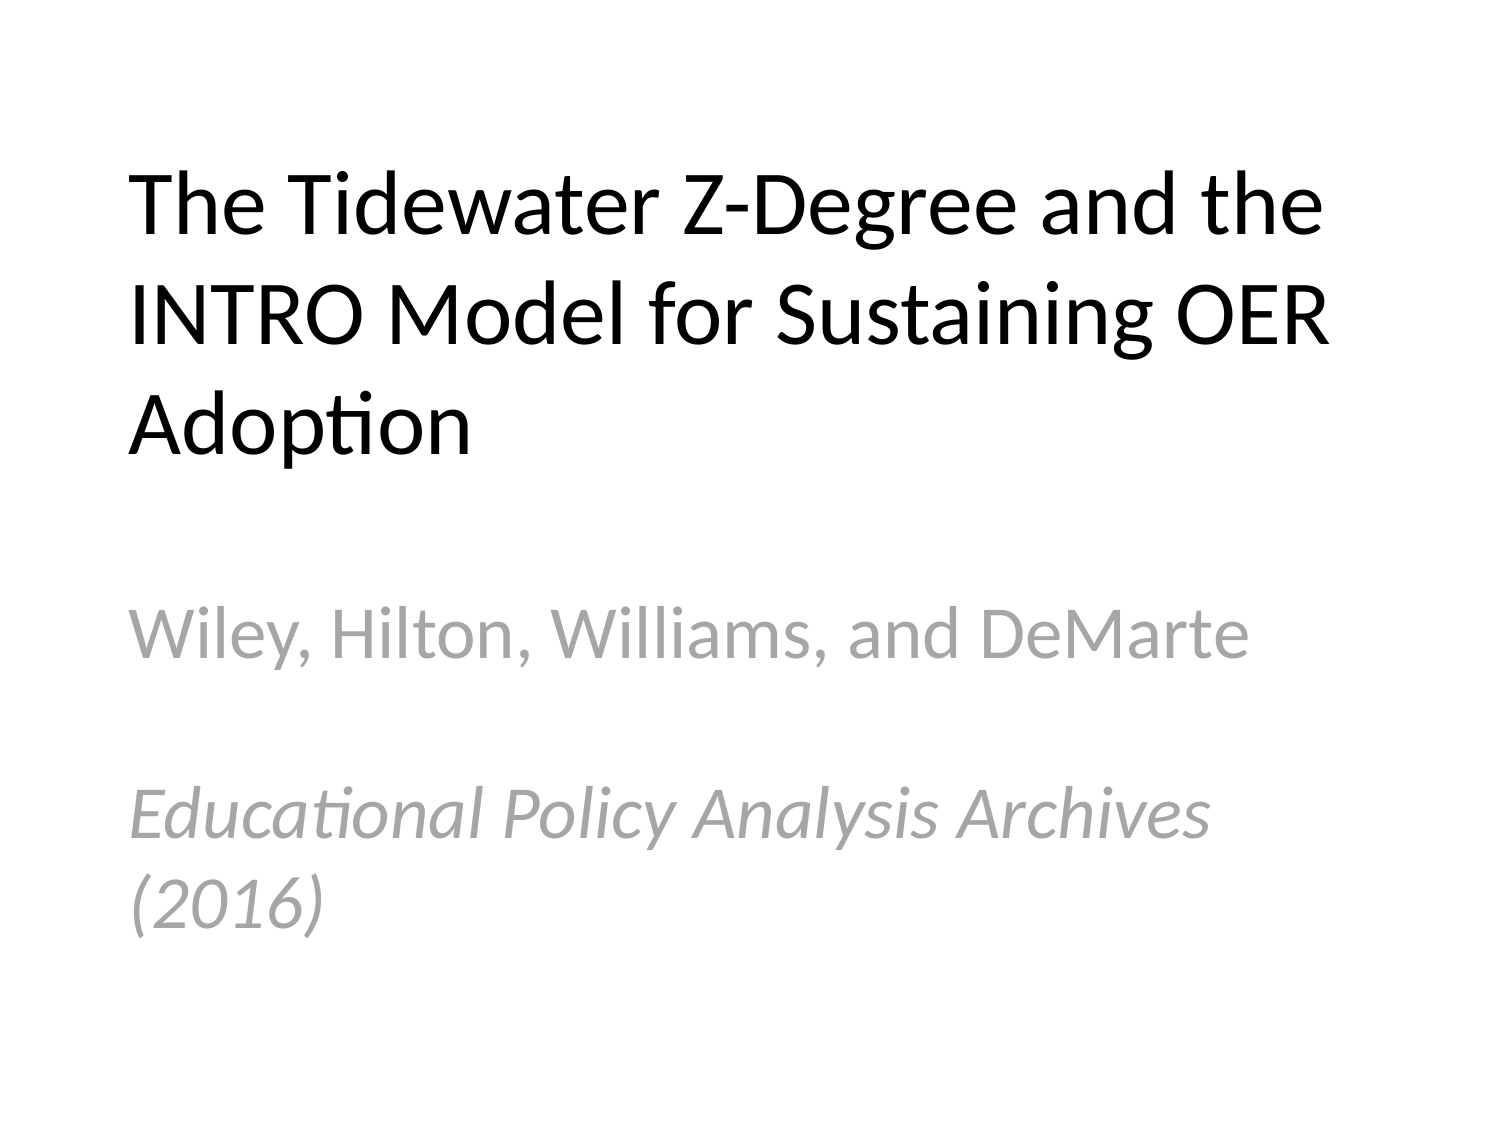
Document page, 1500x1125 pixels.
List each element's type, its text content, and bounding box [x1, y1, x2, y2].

title The Tidewater Z-Degree and the INTRO Model for Sustaining OER Adoption Wiley, Hilton, Williams, and DeMarte Educational Policy Analysis Archives (2016) [113, 99, 1389, 987]
